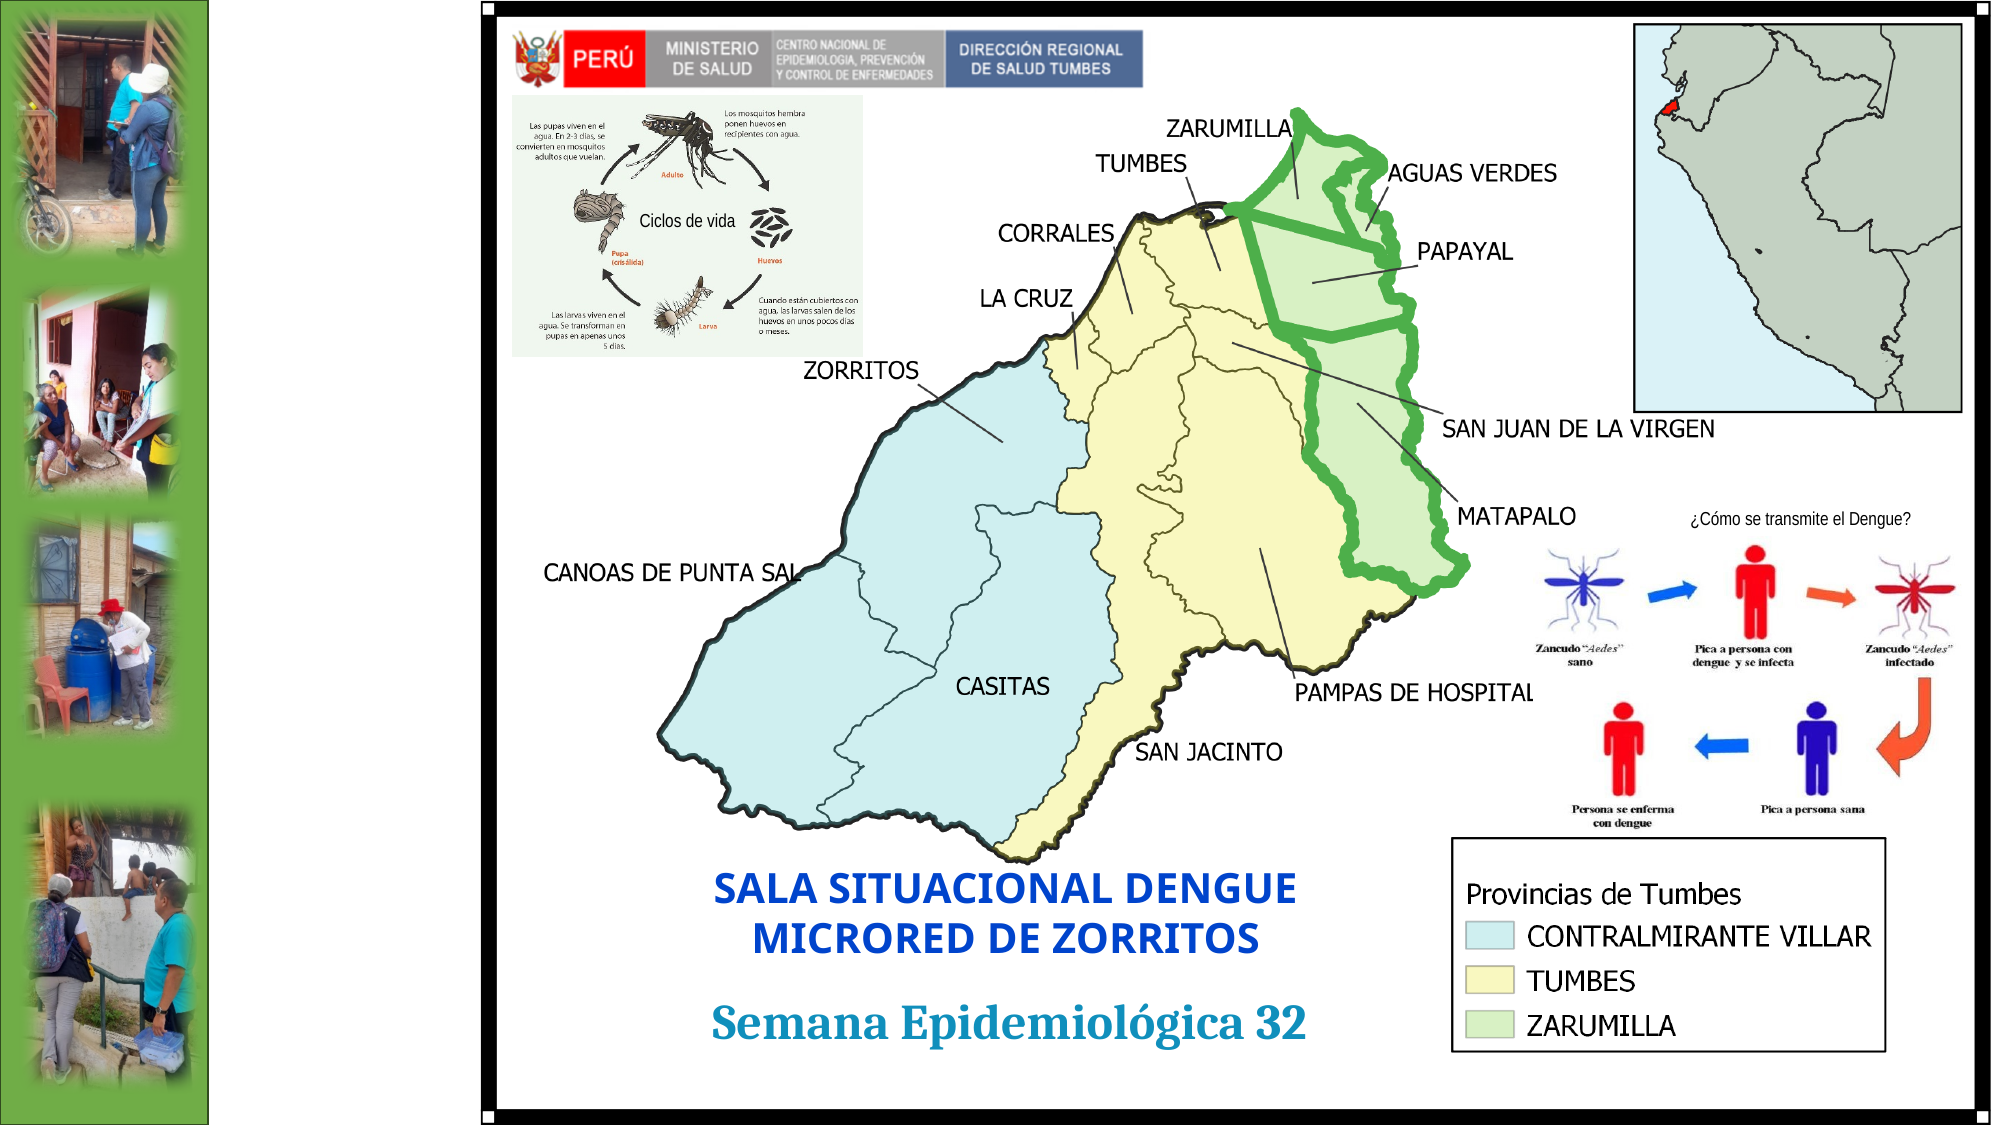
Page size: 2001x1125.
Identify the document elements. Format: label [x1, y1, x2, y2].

picture [16, 794, 205, 1096]
picture [466, 0, 2000, 1125]
text_box [0, 0, 209, 1125]
picture [6, 3, 194, 265]
picture [14, 278, 186, 751]
